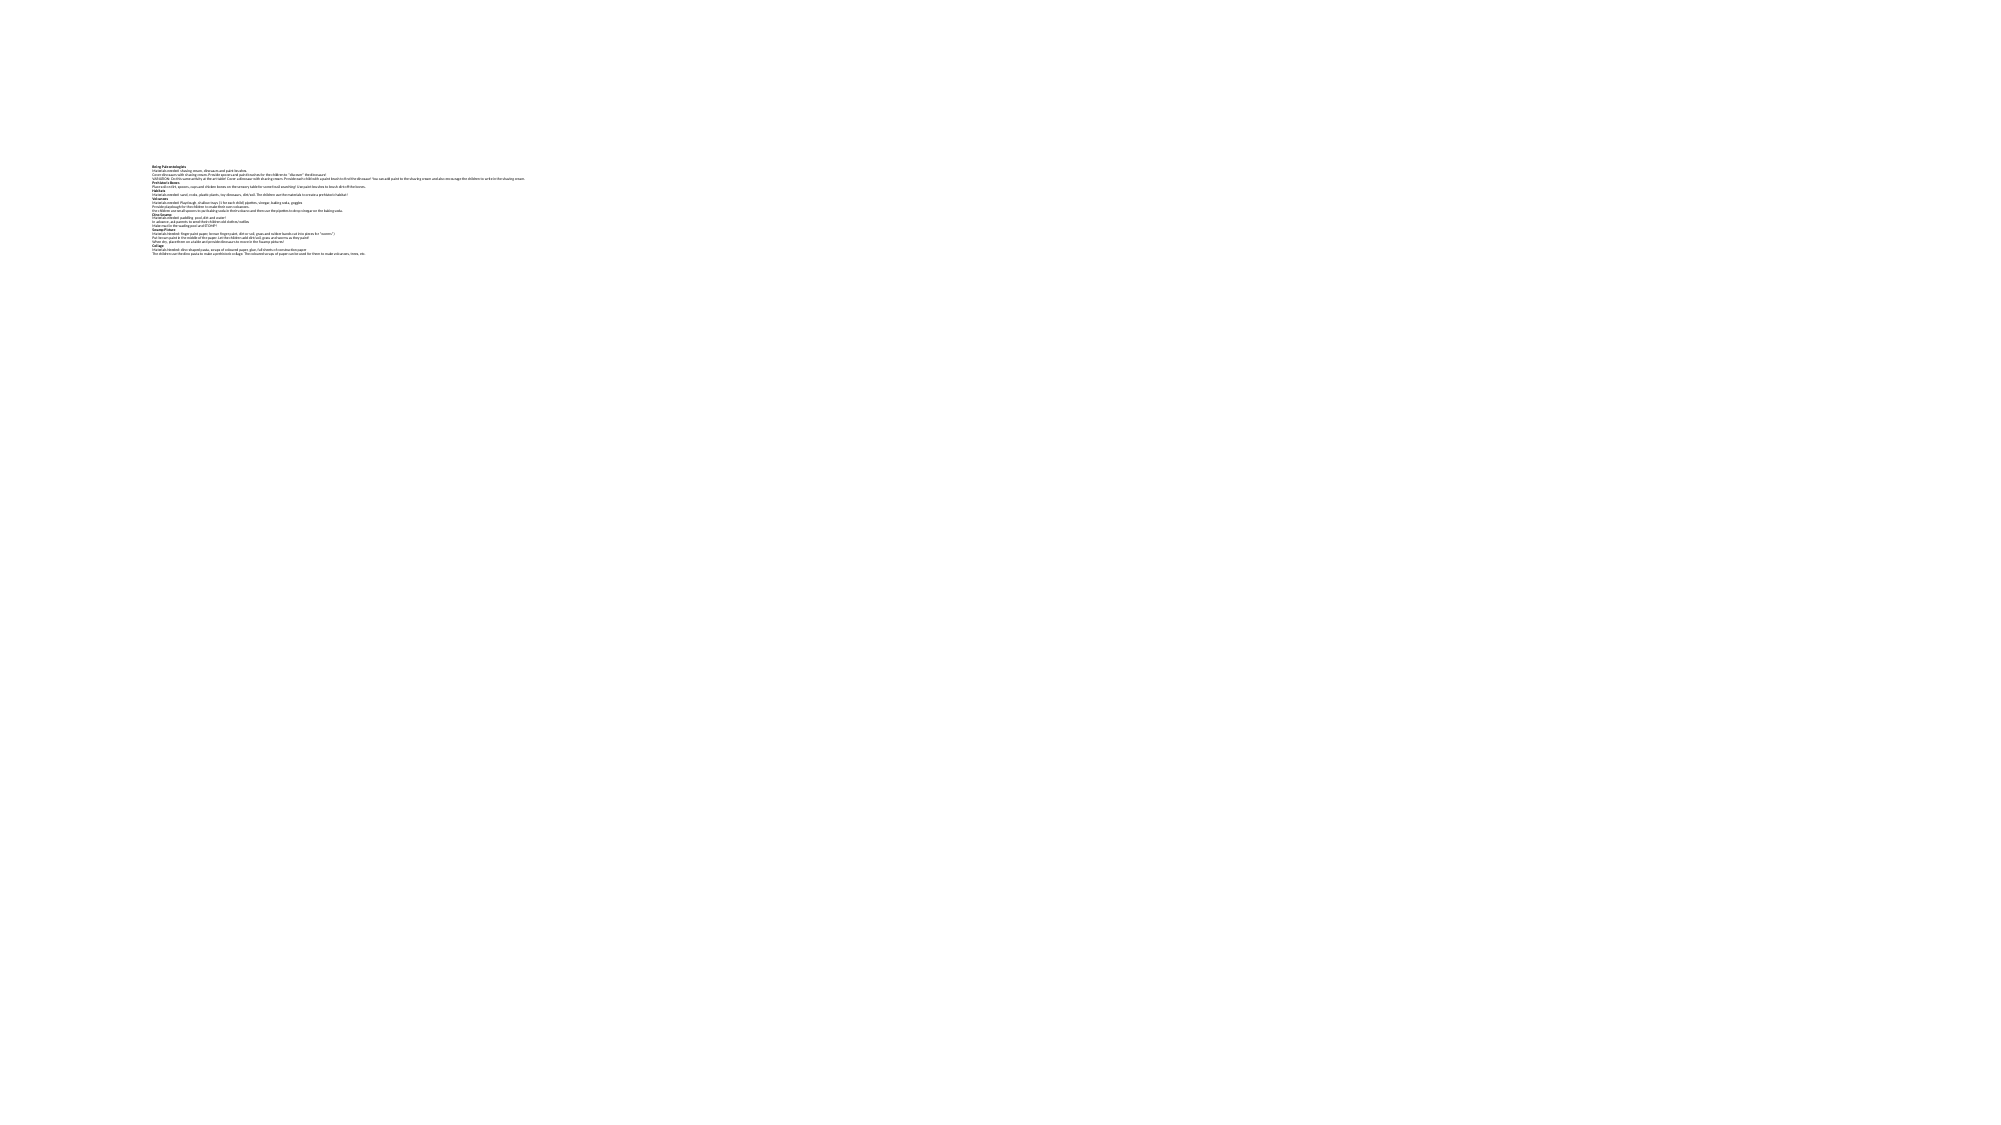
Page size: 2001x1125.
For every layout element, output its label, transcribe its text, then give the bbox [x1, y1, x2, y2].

title Being Paleontologists Materials needed: shaving cream, dinosaurs and paint brushes. Cover dinosaurs with shaving cream. Provide spoons and paint brushes for the children to "discover" the dinosaurs! VARIATION: Do this same activity at the art table! Cover a dinosaur with shaving cream. Provide each child with a paint brush to find the dinosaur! You can add paint to the shaving cream and also encourage the children to write in the shaving cream. Prehistoric Bones Place soil or dirt, spoons, cups and chicken bones on the sensory table for some fossil searching! Use paint brushes to brush dirt off the bones. Habitats Materials needed: sand, rocks, plastic plants, toy dinosaurs, dirt/soil. The children use the materials to create a prehistoric habitat! Volcanoes Materials needed: Playdough, shallow trays (1 for each child) pipettes, vinegar, baking soda, goggles Provide playdough for the children to make their own volcanoes. the children use small spoons to put baking soda in their volcano and then use the pipettes to drop vinegar on the baking soda. Dino Swamp Materials needed: paddling pool, dirt and water! In advance, ask parents to send their children old clothes/wellies Make mud in the wading pool and STOMP! Swamp Picture Materials Needed: finger paint paper, brown finger paint, dirt or soil, grass and rubber bands cut into pieces for "worms") Put brown paint in the middle of the paper. Let the children add dirt/soil, grass and worms as they paint! When dry, place them on a table and provide dinosaurs to move in the Swamp pictures! Collage Materials Needed: dino-shaped pasta, scraps of coloured paper, glue, full sheets of construction paper The children use the dino pasta to make a prehistoric collage. The coloured scraps of paper can be used for them to make volcanoes, trees, etc. [137, 59, 1863, 278]
